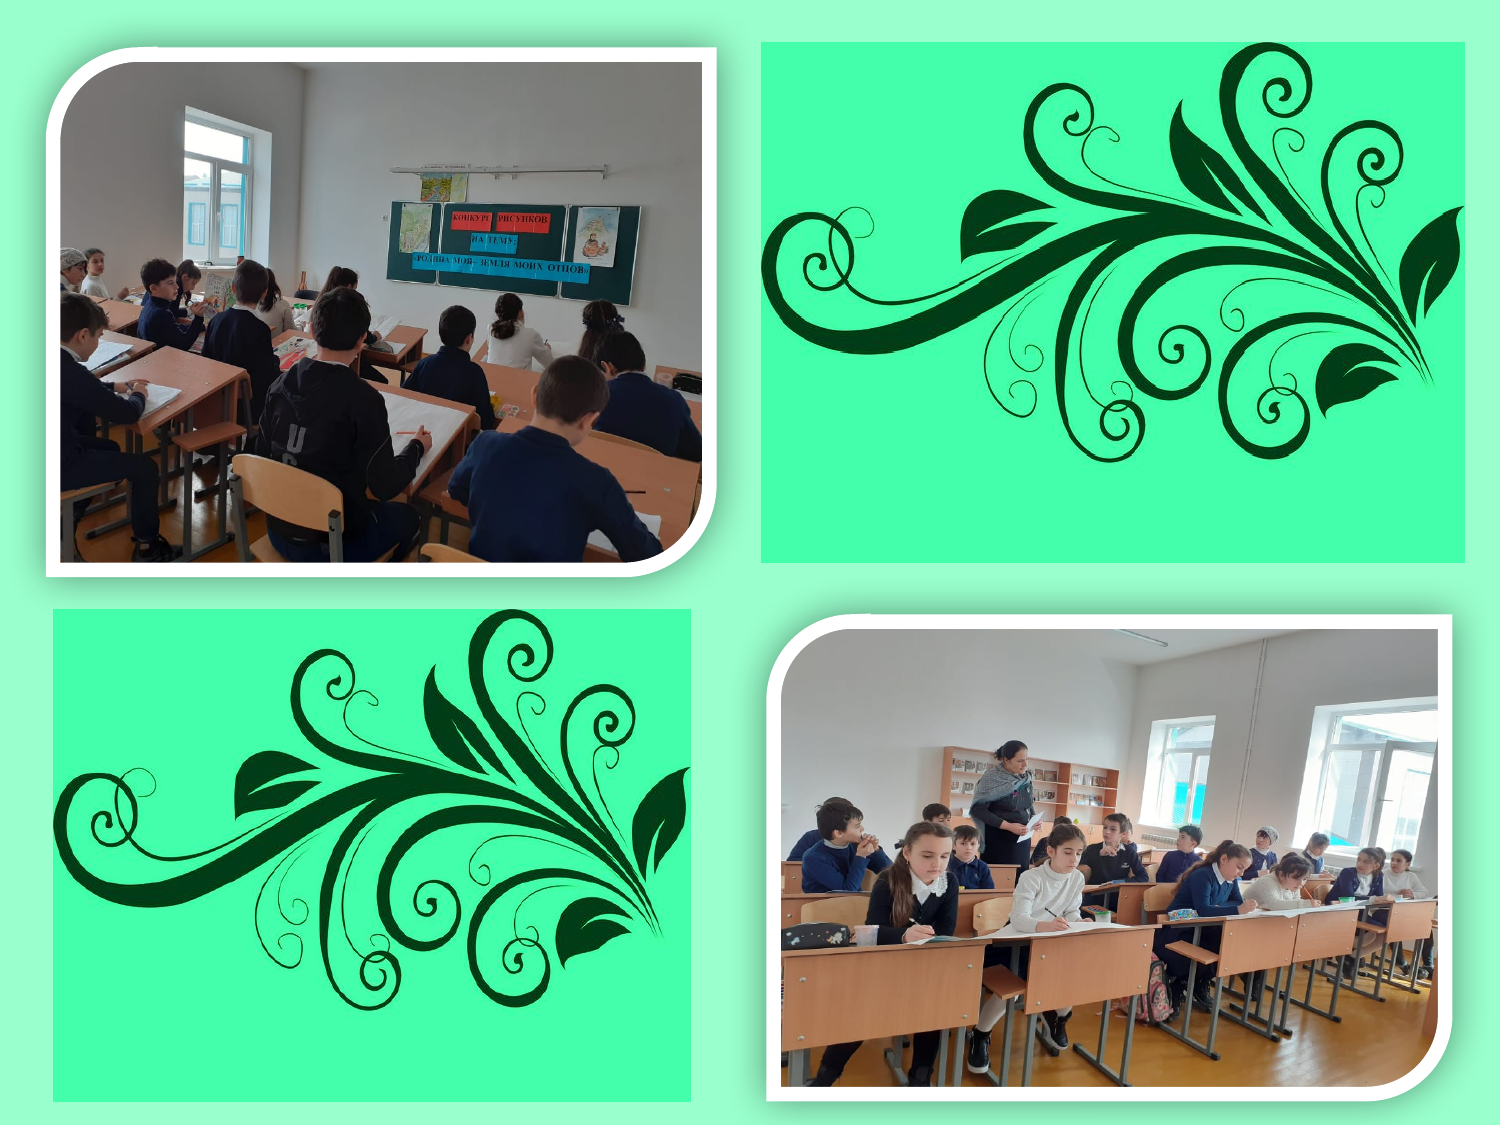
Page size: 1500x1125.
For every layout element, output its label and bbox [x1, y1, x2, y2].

picture [52, 609, 692, 1103]
picture [773, 621, 1446, 1095]
picture [761, 42, 1466, 563]
picture [52, 54, 710, 571]
